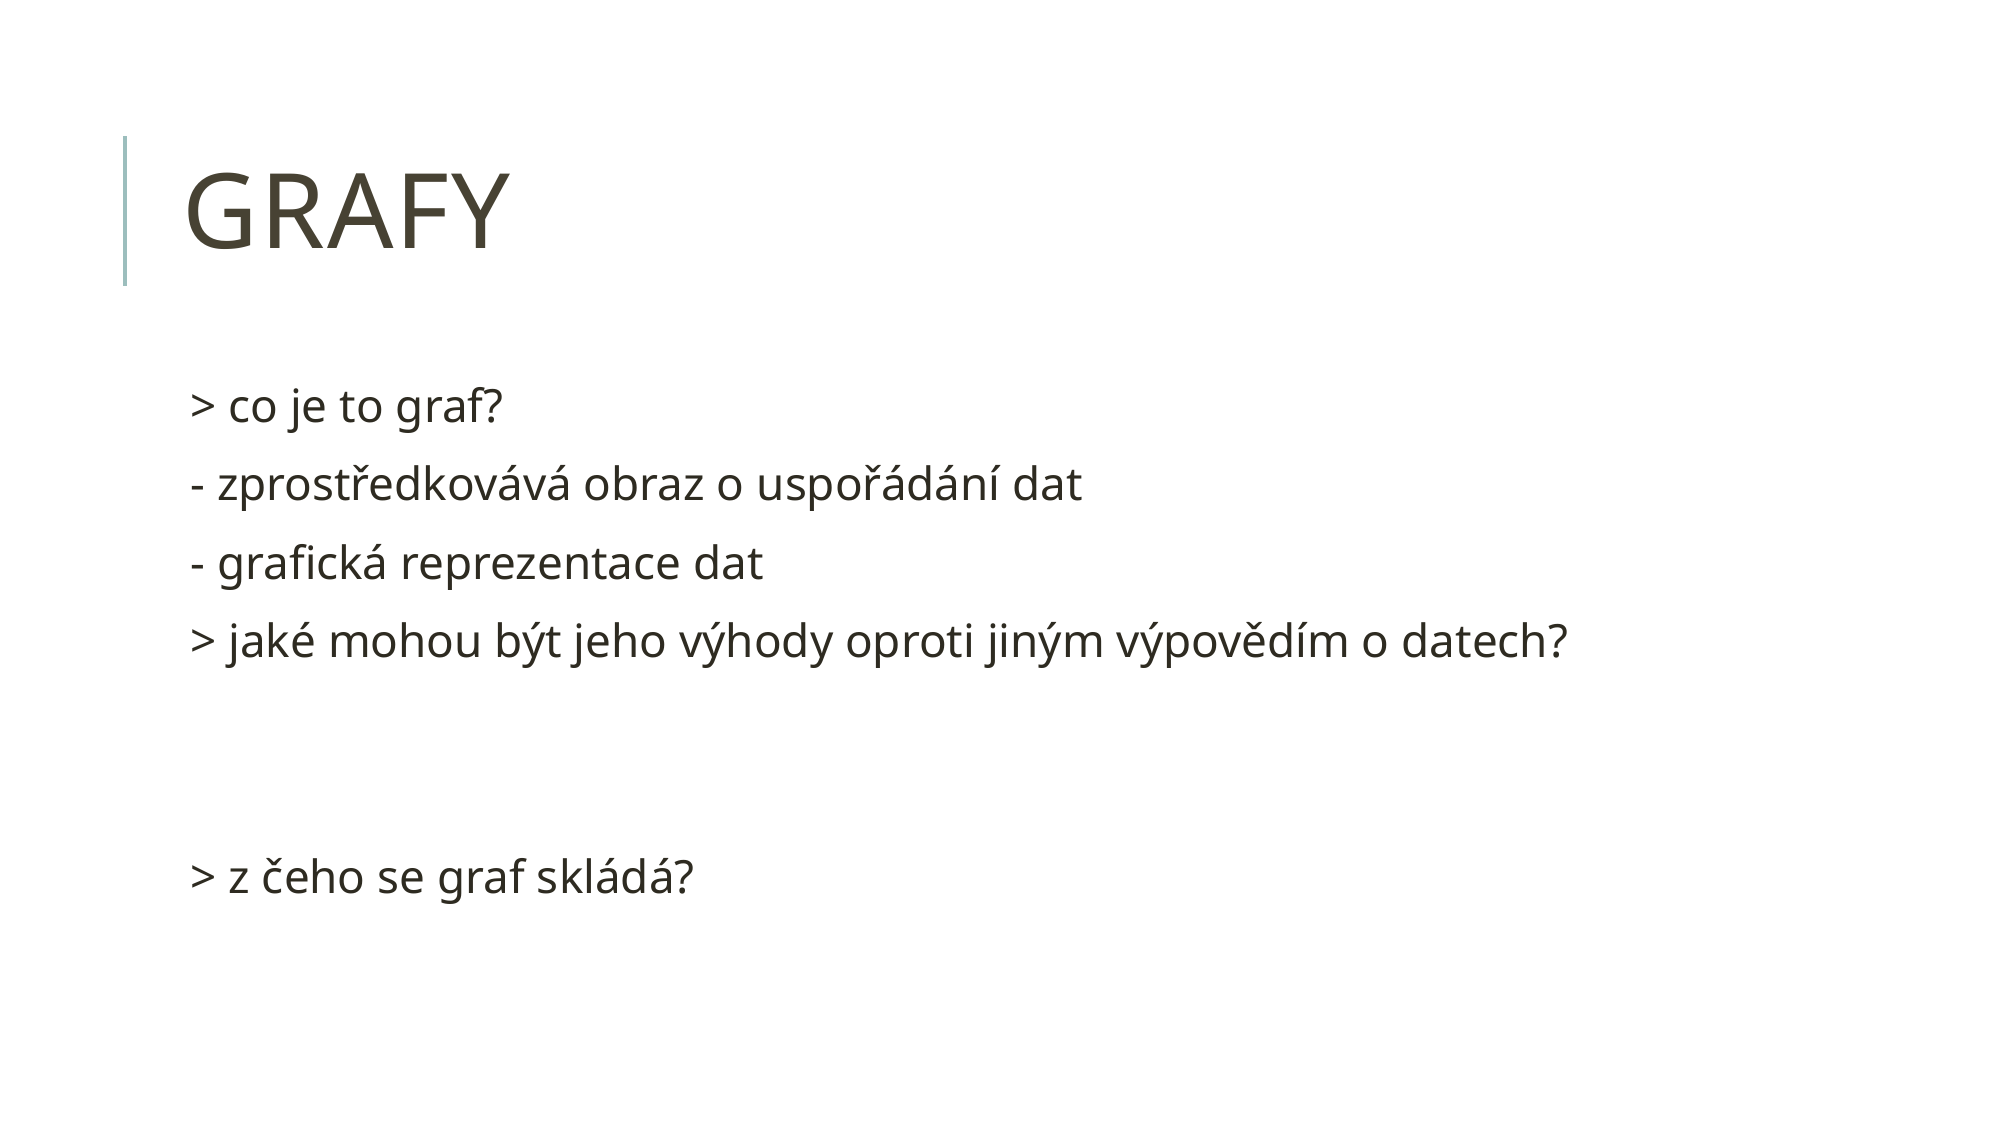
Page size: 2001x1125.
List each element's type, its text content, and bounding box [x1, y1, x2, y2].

list > co je to graf? - zprostředkovává obraz o uspořádání dat - grafická reprezentace dat > jaké mohou být jeho výhody oproti jiným výpovědím o datech? > z čeho se graf skládá? [168, 375, 1763, 1035]
title GRAFY [168, 96, 1763, 342]
